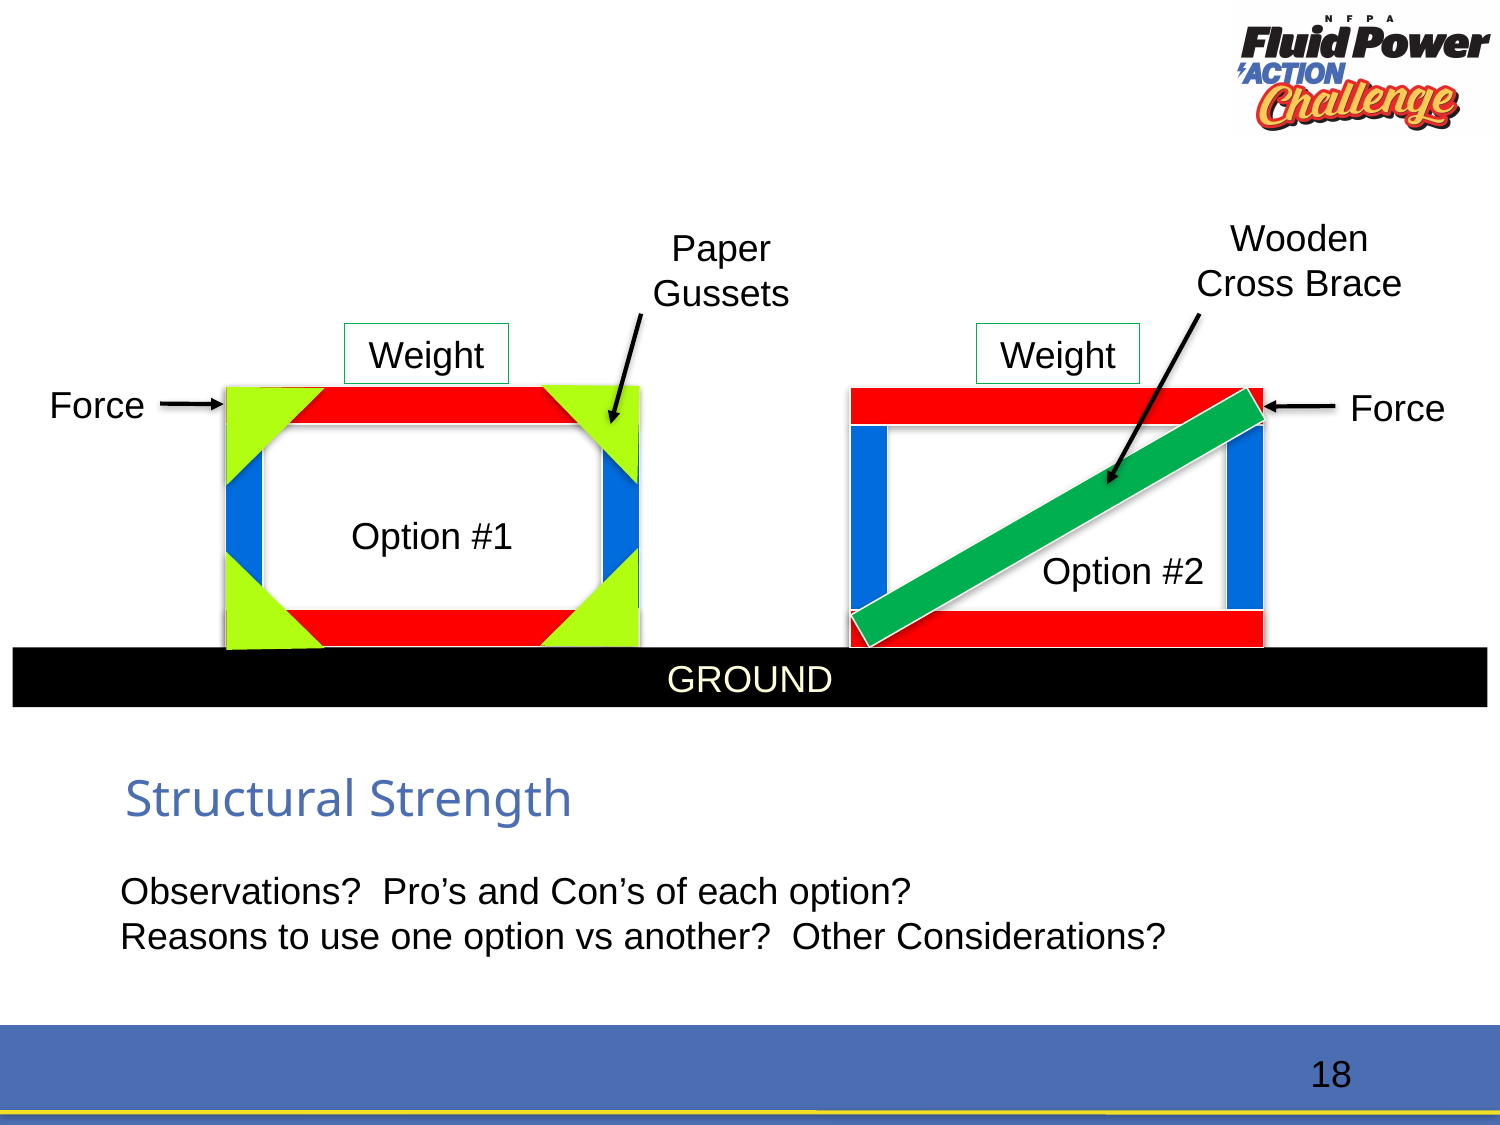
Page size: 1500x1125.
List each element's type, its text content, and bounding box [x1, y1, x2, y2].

picture [1231, 0, 1496, 138]
text_box Weight [344, 323, 509, 384]
text_box GROUND [12, 647, 1488, 708]
text_box Observations? Pro’s and Con’s of each option? Reasons to use one option vs another? Other Considerations? [105, 859, 1182, 965]
text_box [1249, 387, 1264, 405]
text_box Paper Gussets [636, 217, 806, 322]
text_box [1226, 430, 1264, 609]
text_box Weight [976, 323, 1101, 384]
text_box Wooden Cross Brace [1181, 207, 1418, 312]
text_box 18 [1162, 1042, 1500, 1103]
text_box [539, 547, 640, 648]
text_box [225, 550, 326, 651]
title Structural Strength [110, 758, 626, 846]
text_box [849, 628, 860, 648]
text_box [225, 386, 326, 486]
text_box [610, 313, 642, 425]
text_box [298, 386, 568, 425]
text_box [601, 458, 640, 579]
text_box [849, 424, 888, 609]
text_box [225, 458, 264, 584]
text_box Force [34, 373, 161, 434]
text_box [1205, 386, 1267, 456]
text_box Option #1 [336, 504, 529, 565]
text_box [888, 609, 1264, 648]
text_box [540, 384, 640, 486]
text_box [849, 387, 1101, 426]
text_box [288, 608, 572, 647]
text_box Force [1335, 376, 1463, 436]
text_box Option #2 [1027, 539, 1220, 600]
text_box [850, 470, 1140, 649]
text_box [1106, 313, 1200, 485]
text_box [1205, 387, 1240, 406]
